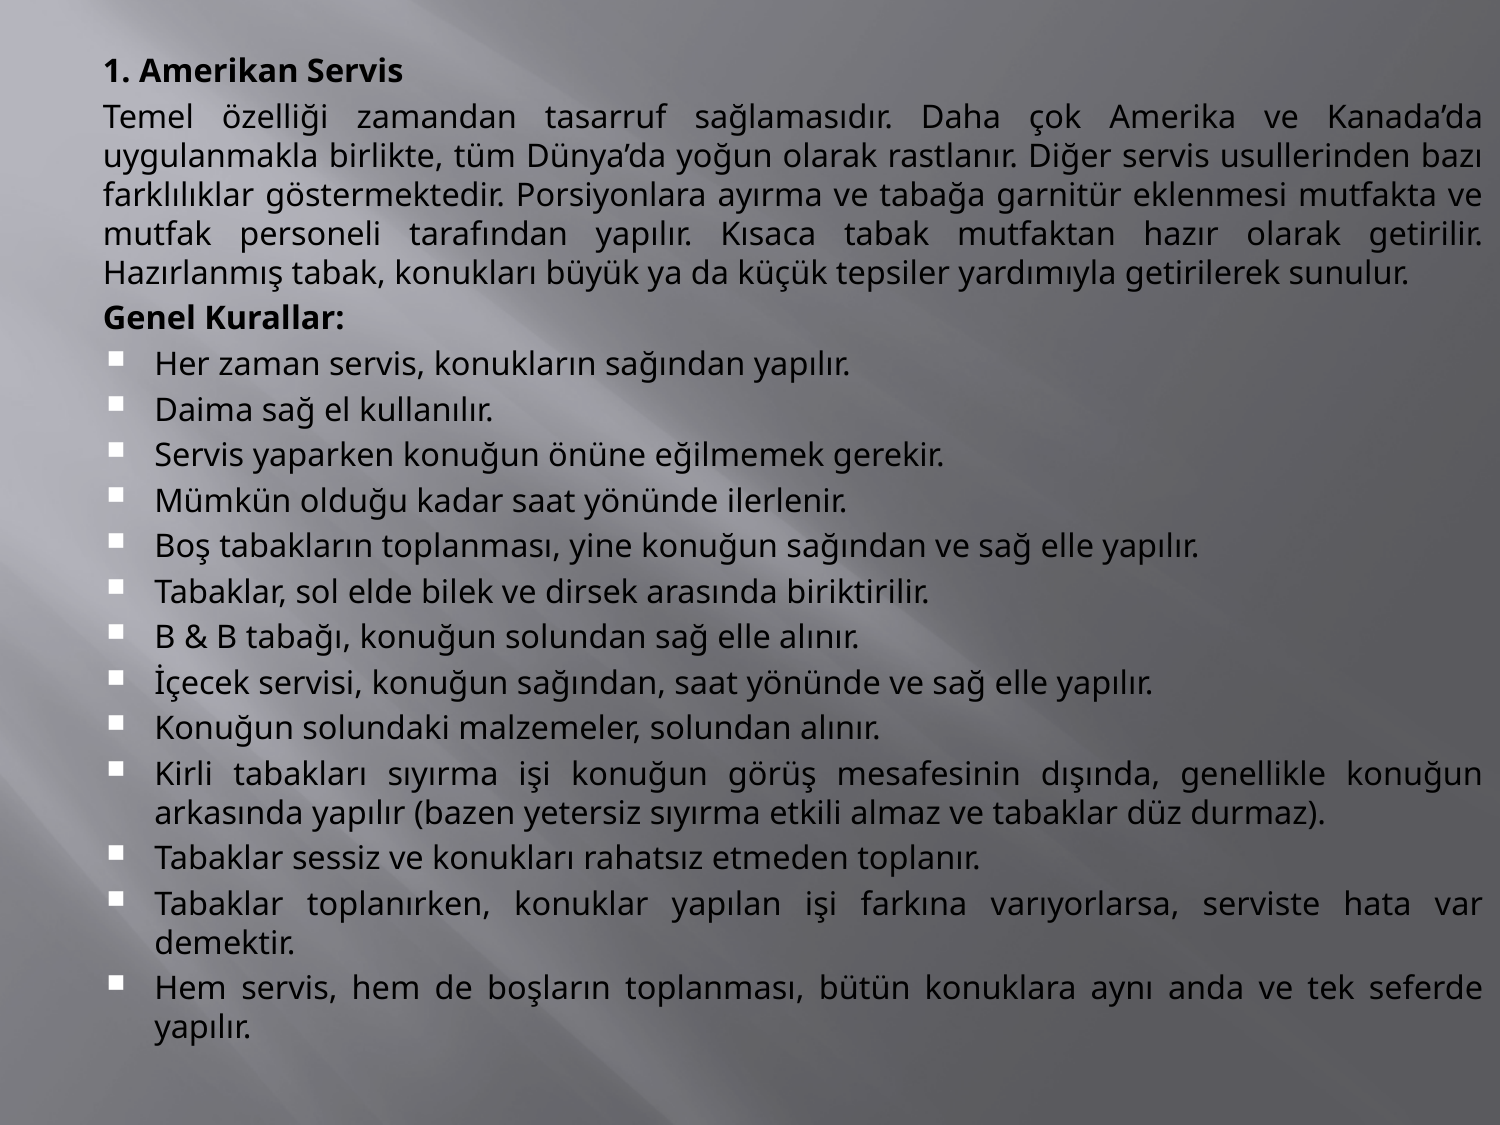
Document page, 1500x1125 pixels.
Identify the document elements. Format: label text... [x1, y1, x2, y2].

list 1. Amerikan Servis Temel özelliği zamandan tasarruf sağlamasıdır. Daha çok Amerika ve Kanada’da uygulanmakla birlikte, tüm Dünya’da yoğun olarak rastlanır. Diğer servis usullerinden bazı farklılıklar göstermektedir. Porsiyonlara ayırma ve tabağa garnitür eklenmesi mutfakta ve mutfak personeli tarafından yapılır. Kısaca tabak mutfaktan hazır olarak getirilir. Hazırlanmış tabak, konukları büyük ya da küçük tepsiler yardımıyla getirilerek sunulur. Genel Kurallar: Her zaman servis, konukların sağından yapılır. Daima sağ el kullanılır. Servis yaparken konuğun önüne eğilmemek gerekir. Mümkün olduğu kadar saat yönünde ilerlenir. Boş tabakların toplanması, yine konuğun sağından ve sağ elle yapılır. Tabaklar, sol elde bilek ve dirsek arasında biriktirilir. B & B tabağı, konuğun solundan sağ elle alınır. İçecek servisi, konuğun sağından, saat yönünde ve sağ elle yapılır. Konuğun solundaki malzemeler, solundan alınır. Kirli tabakları sıyırma işi konuğun görüş mesafesinin dışında, genellikle konuğun arkasında yapılır (bazen yetersiz sıyırma etkili almaz ve tabaklar düz durmaz). Tabaklar sessiz ve konukları rahatsız etmeden toplanır. Tabaklar toplanırken, konuklar yapılan işi farkına varıyorlarsa, serviste hata var demektir. Hem servis, hem de boşların toplanması, bütün konuklara aynı anda ve tek seferde yapılır. [0, 42, 1500, 1094]
